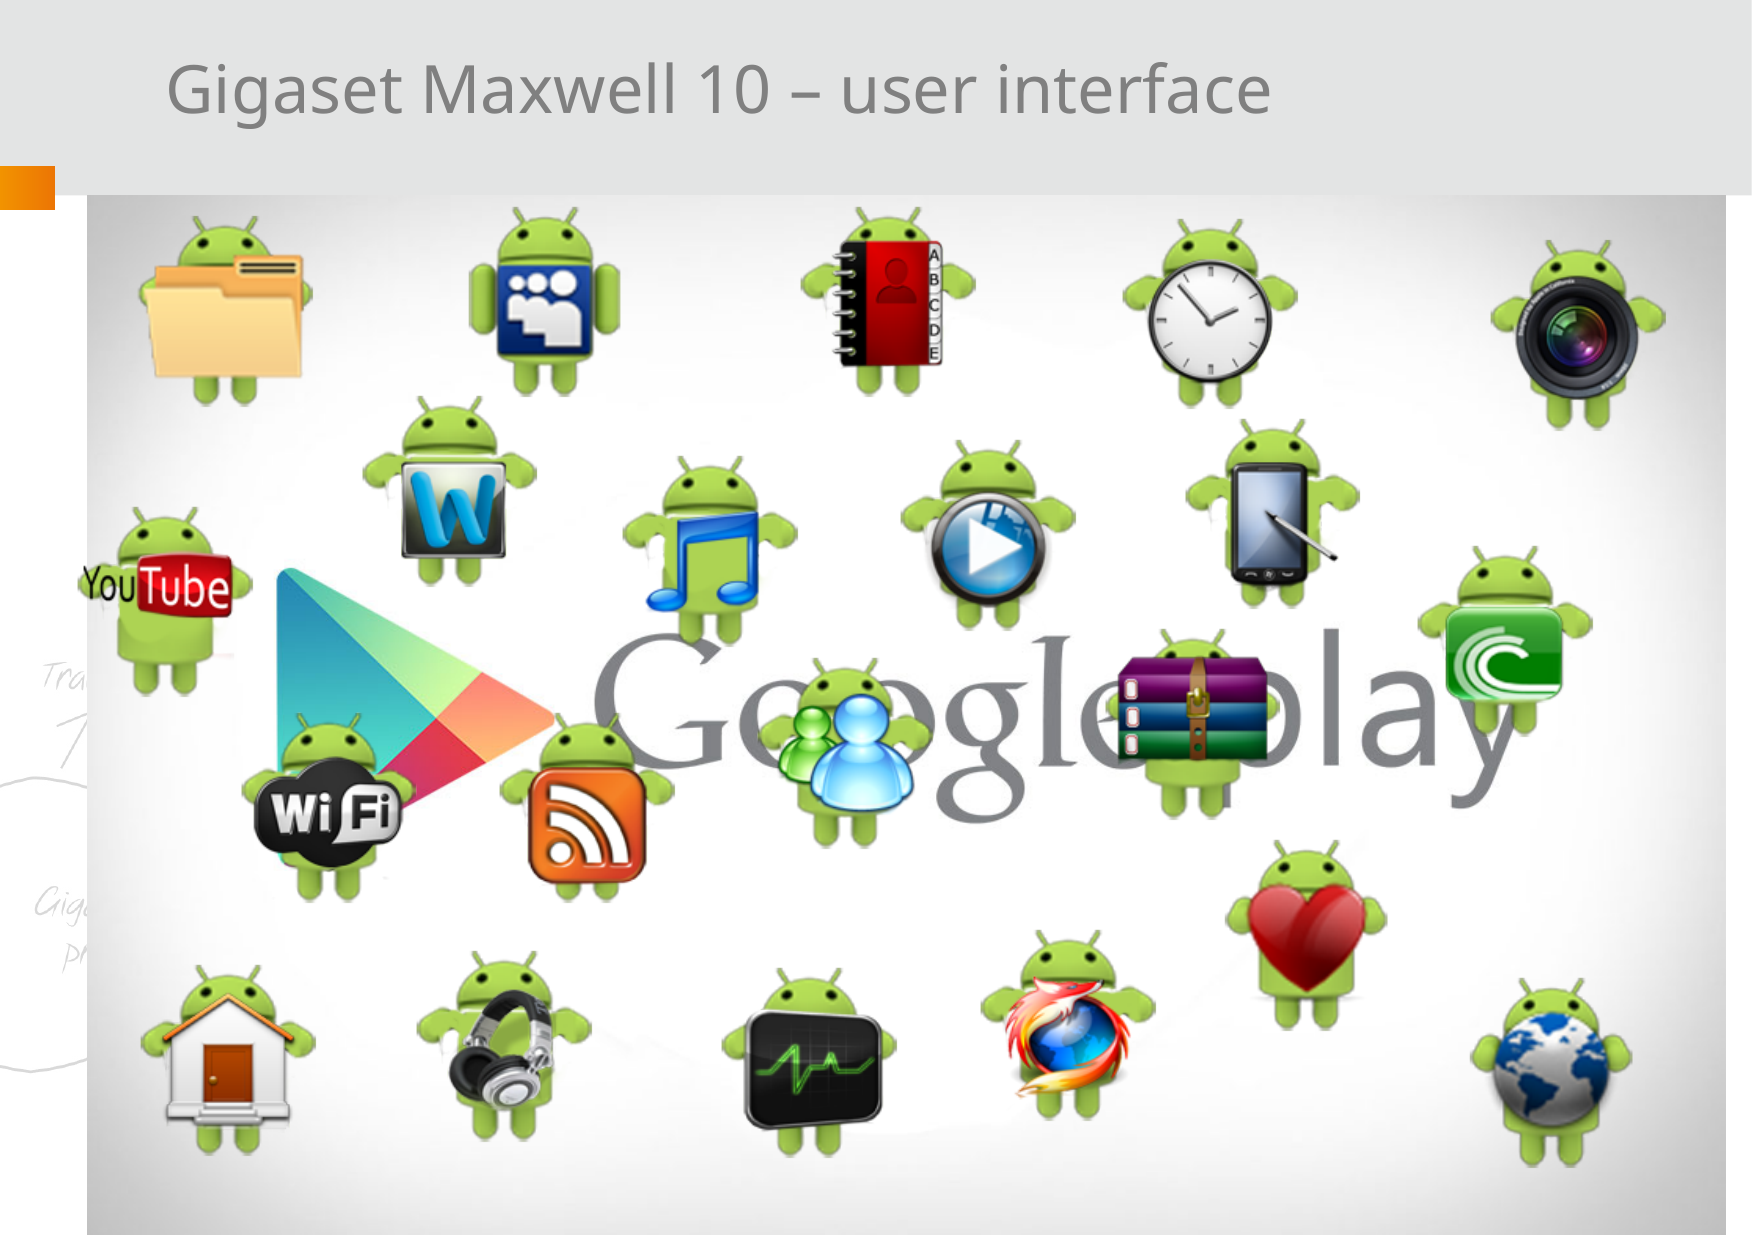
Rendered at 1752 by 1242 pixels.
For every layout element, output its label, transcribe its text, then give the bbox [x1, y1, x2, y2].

picture [0, 195, 1752, 1239]
title Gigaset Maxwell 10 – user interface [108, 42, 1315, 132]
